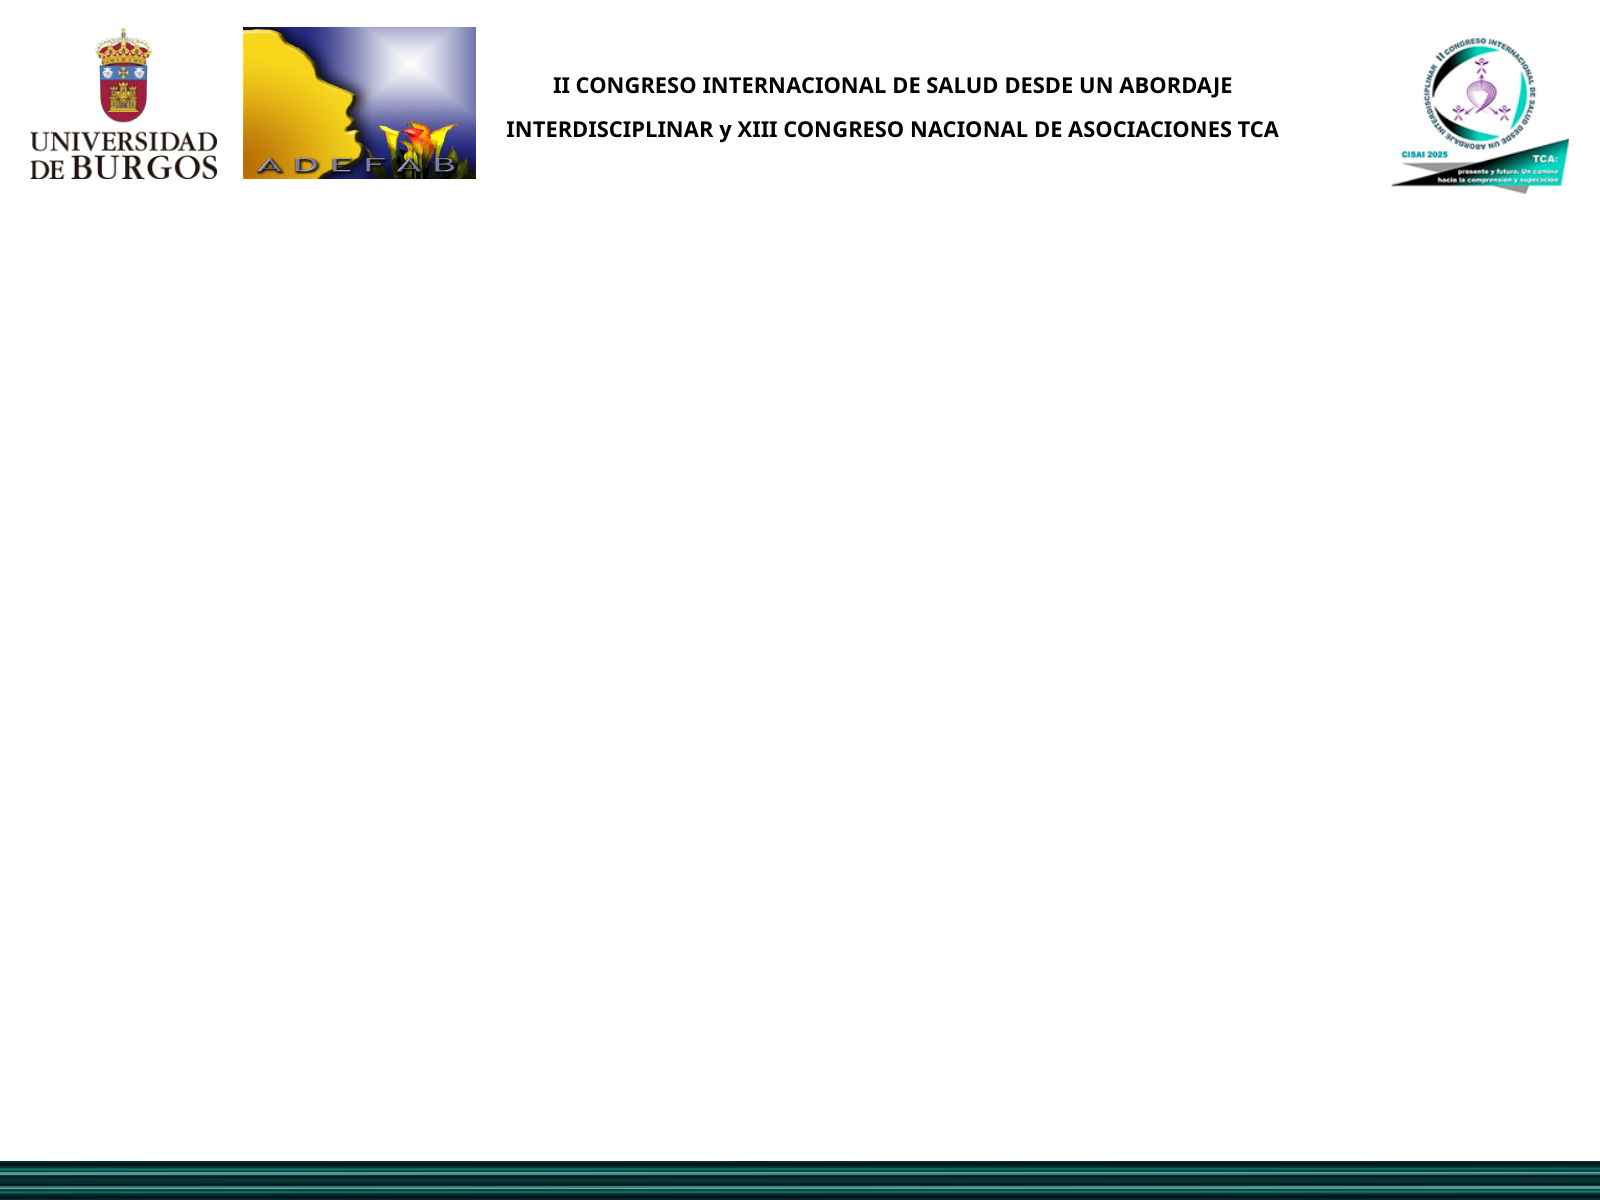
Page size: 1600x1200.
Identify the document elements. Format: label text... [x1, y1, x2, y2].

text_box [1390, 38, 1570, 195]
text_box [0, 1161, 1600, 1200]
picture [243, 27, 476, 179]
text_box II CONGRESO INTERNACIONAL DE SALUD DESDE UN ABORDAJE INTERDISCIPLINAR y XIII CONGRESO NACIONAL DE ASOCIACIONES TCA [479, 54, 1313, 182]
text_box [30, 28, 217, 179]
